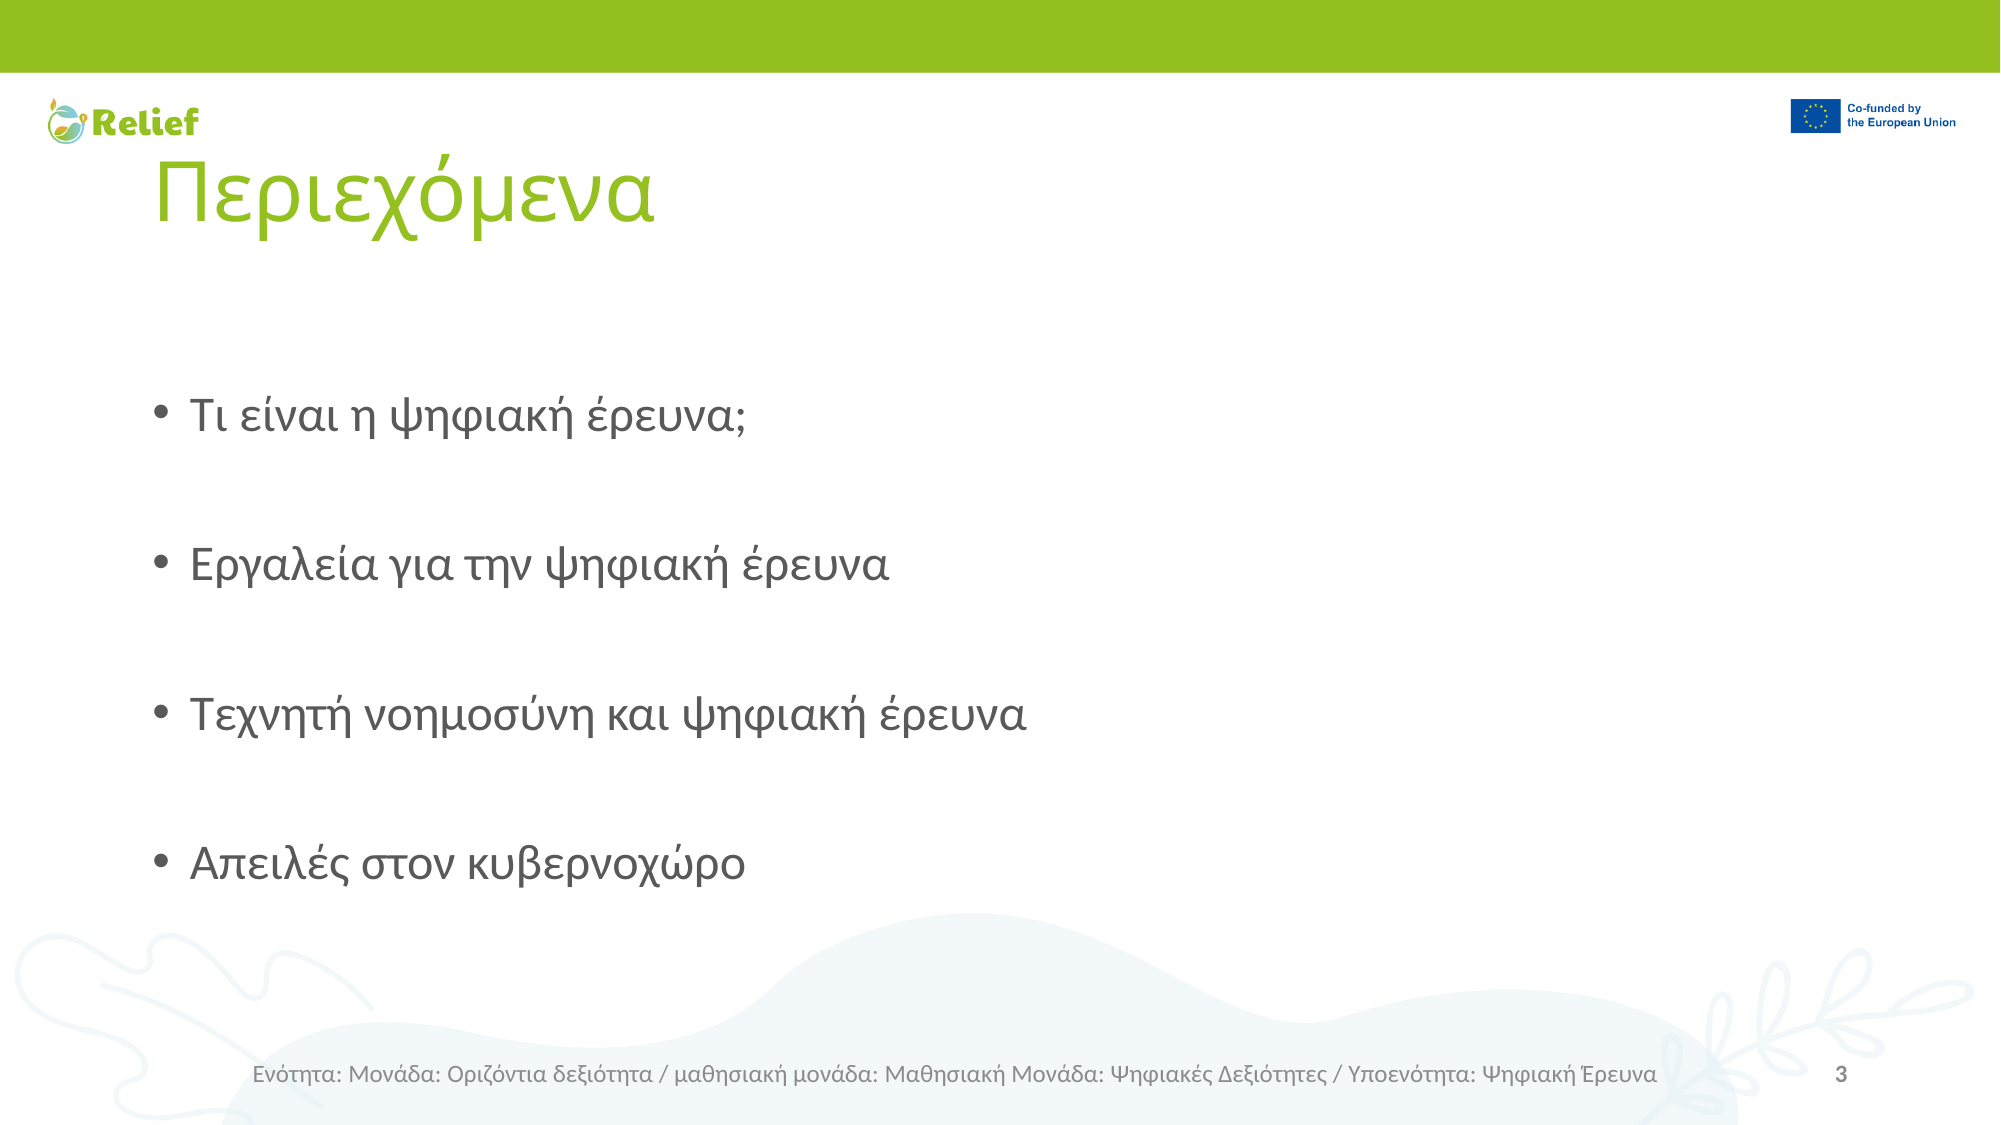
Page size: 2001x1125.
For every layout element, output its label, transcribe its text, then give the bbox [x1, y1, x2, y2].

slide_number 3 [1787, 1042, 1863, 1103]
picture [0, 0, 2001, 1125]
list Τι είναι η ψηφιακή έρευνα; Εργαλεία για την ψηφιακή έρευνα Τεχνητή νοημοσύνη και ψηφιακή έρευνα Απειλές στον κυβερνοχώρο [137, 299, 1914, 984]
footer Ενότητα: Μονάδα: Οριζόντια δεξιότητα / μαθησιακή μονάδα: Μαθησιακή Μονάδα: Ψηφιακές Δεξιότητες / Υποενότητα: Ψηφιακή Έρευνα [137, 1023, 1775, 1122]
title Περιεχόμενα [137, 111, 1863, 278]
